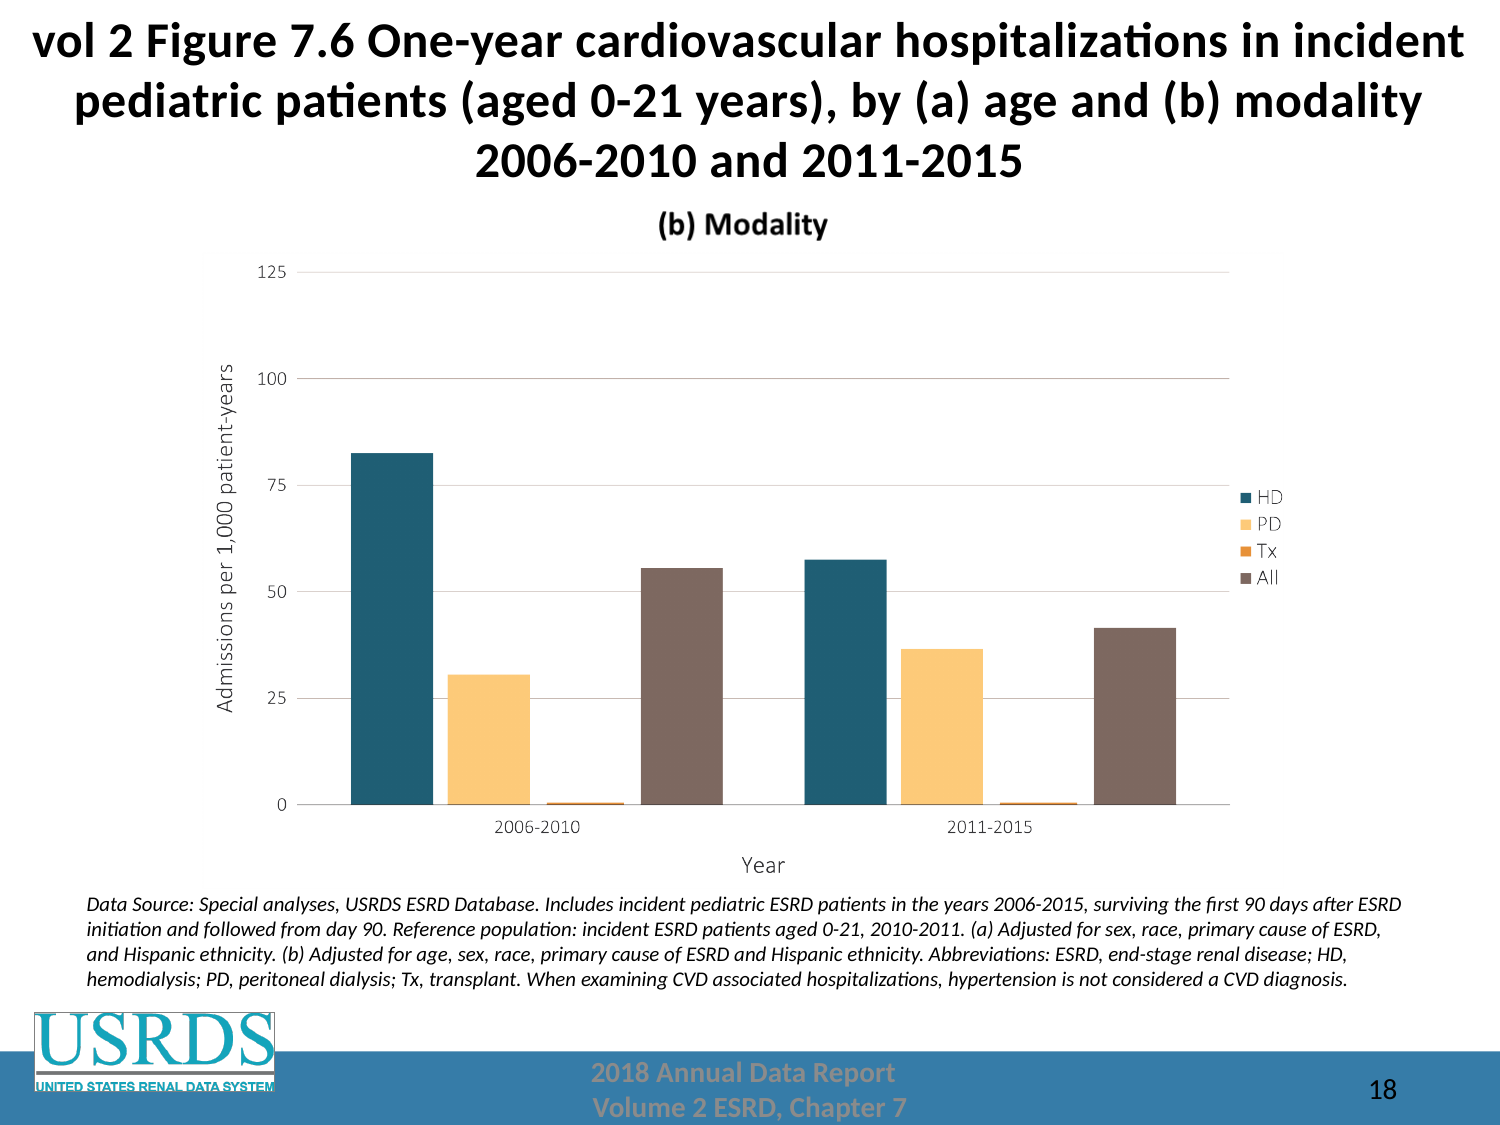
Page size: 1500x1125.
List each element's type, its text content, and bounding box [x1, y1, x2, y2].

footer 2018 Annual Data Report Volume 2 ESRD, Chapter 7 [496, 1051, 1004, 1125]
text_box Data Source: Special analyses, USRDS ESRD Database. Includes incident pediatric ESRD patients in the years 2006-2015, surviving the first 90 days after ESRD initiation and followed from day 90. Reference population: incident ESRD patients aged 0-21, 2010-2011. (a) Adjusted for sex, race, primary cause of ESRD, and Hispanic ethnicity. (b) Adjusted for age, sex, race, primary cause of ESRD and Hispanic ethnicity. Abbreviations: ESRD, end-stage renal disease; HD, hemodialysis; PD, peritoneal dialysis; Tx, transplant. When examining CVD associated hospitalizations, hypertension is not considered a CVD diagnosis. [71, 882, 1429, 998]
slide_number 18 [1262, 1062, 1413, 1108]
picture [35, 1013, 274, 1091]
picture [201, 193, 1285, 889]
title vol 2 Figure 7.6 One-year cardiovascular hospitalizations in incident pediatric patients (aged 0-21 years), by (a) age and (b) modality 2006-2010 and 2011-2015 [0, 0, 1500, 205]
